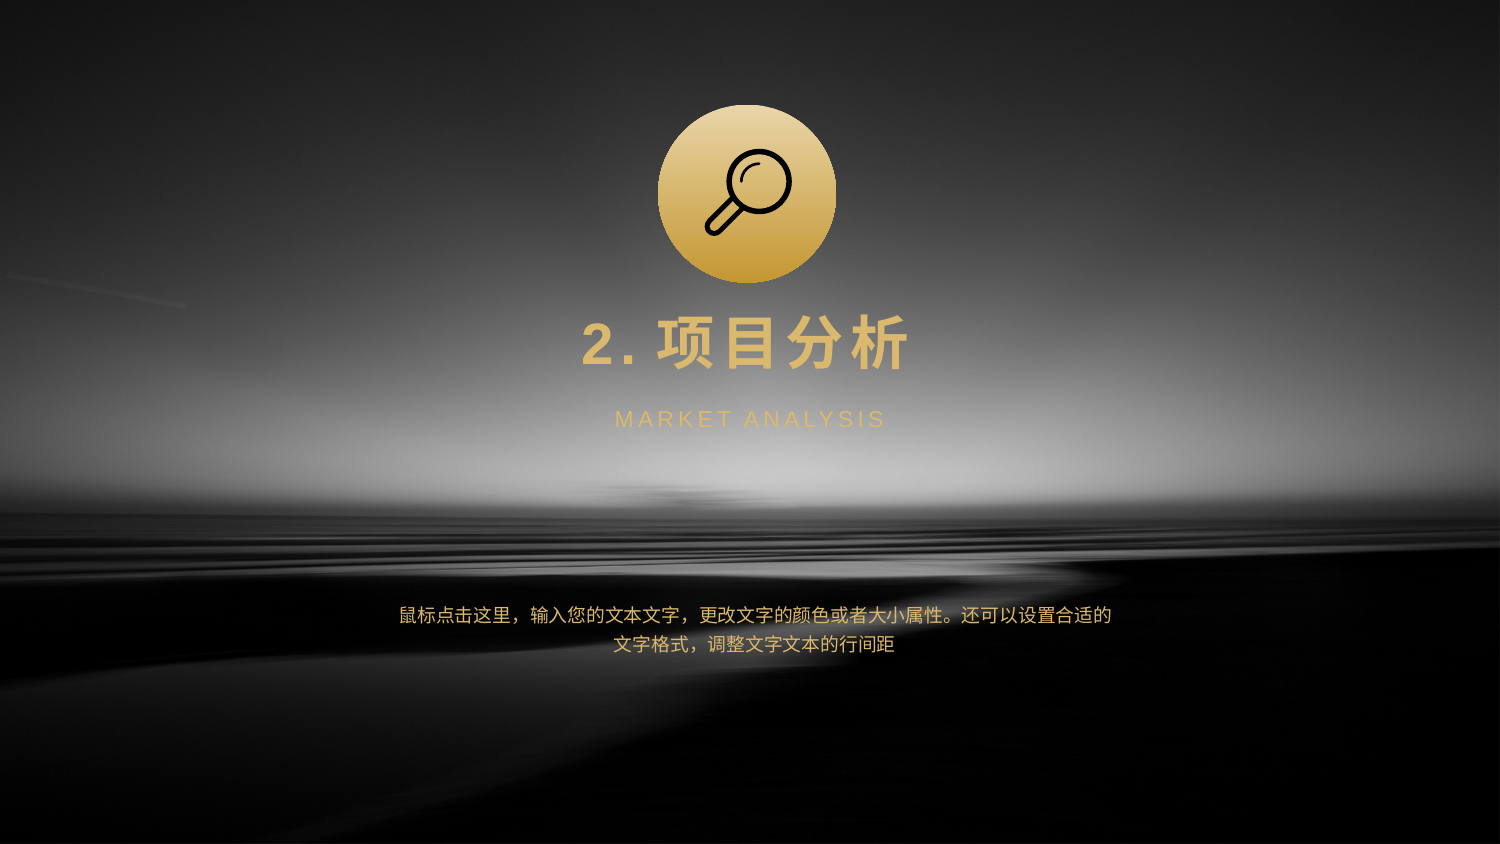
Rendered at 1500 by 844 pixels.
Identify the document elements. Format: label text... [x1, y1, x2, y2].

list 鼠标点击这里，输入您的文本文字，更改文字的颜色或者大小属性。还可以设置合适的文字格式，调整文字文本的行间距 [374, 589, 1135, 661]
list 2.项目分析 [581, 314, 910, 386]
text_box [704, 148, 792, 237]
picture [0, 0, 1500, 844]
list MARKET ANALYSIS [564, 407, 934, 433]
